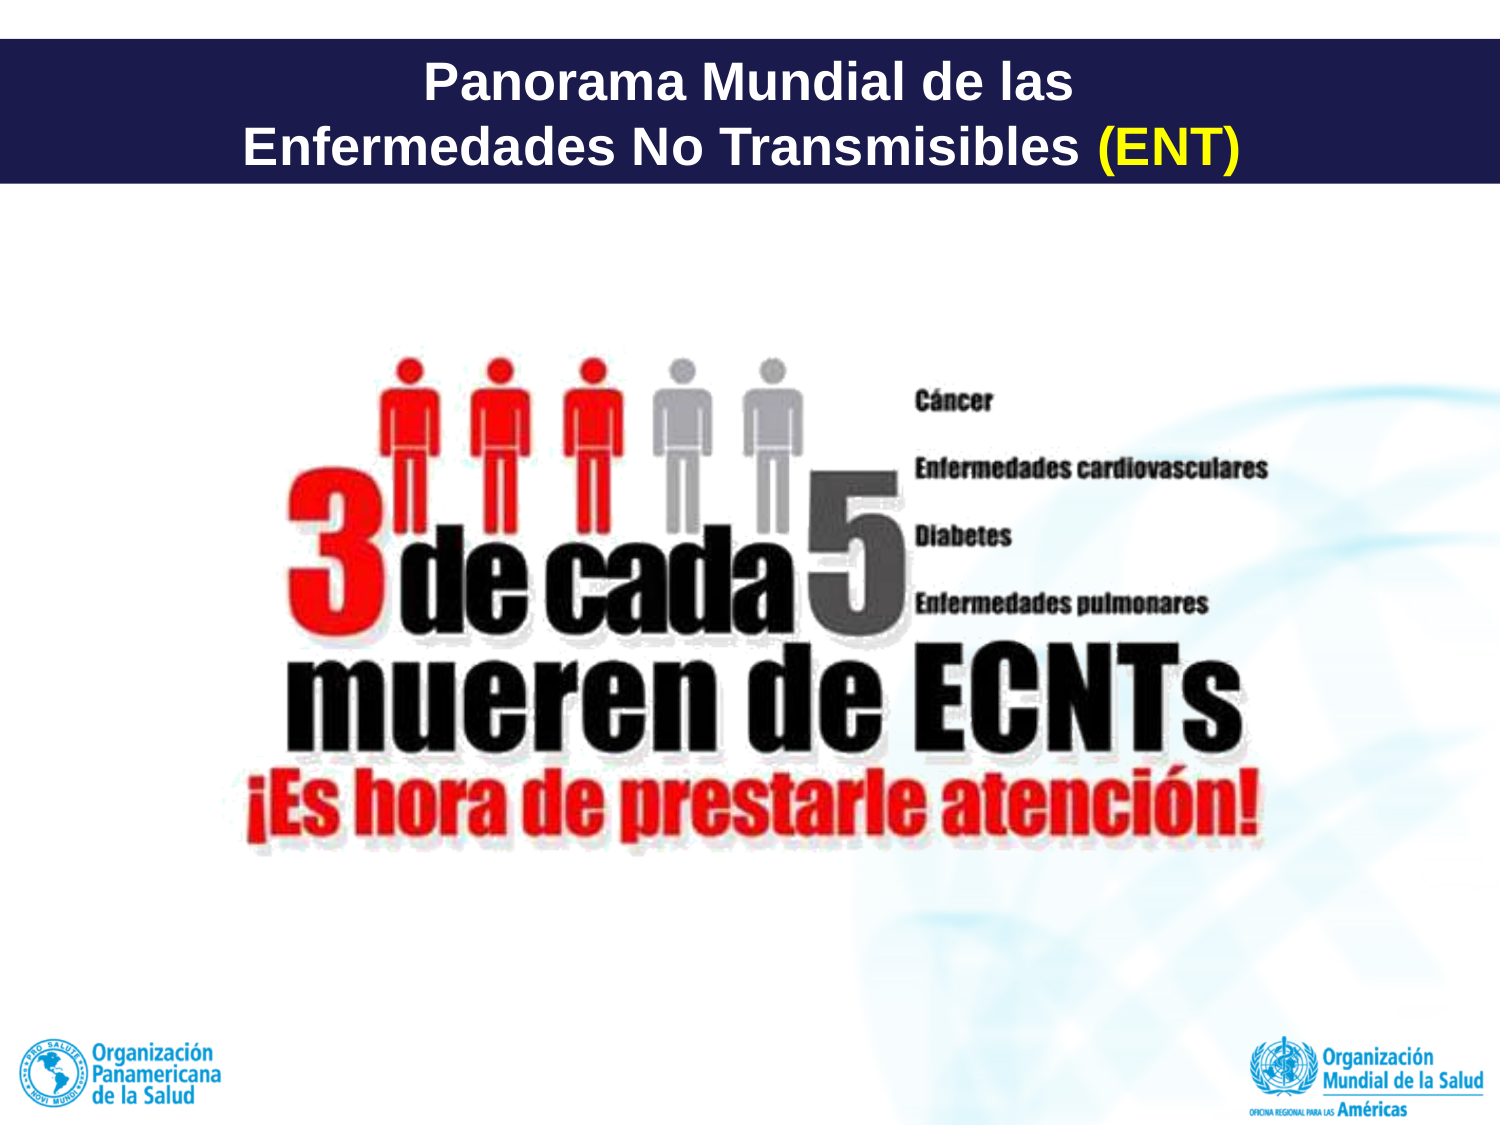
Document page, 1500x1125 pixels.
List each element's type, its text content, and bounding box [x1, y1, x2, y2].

text_box Panorama Mundial de las Enfermedades No Transmisibles (ENT) [0, 38, 1500, 184]
picture [0, 0, 1500, 38]
picture [0, 184, 1500, 1125]
